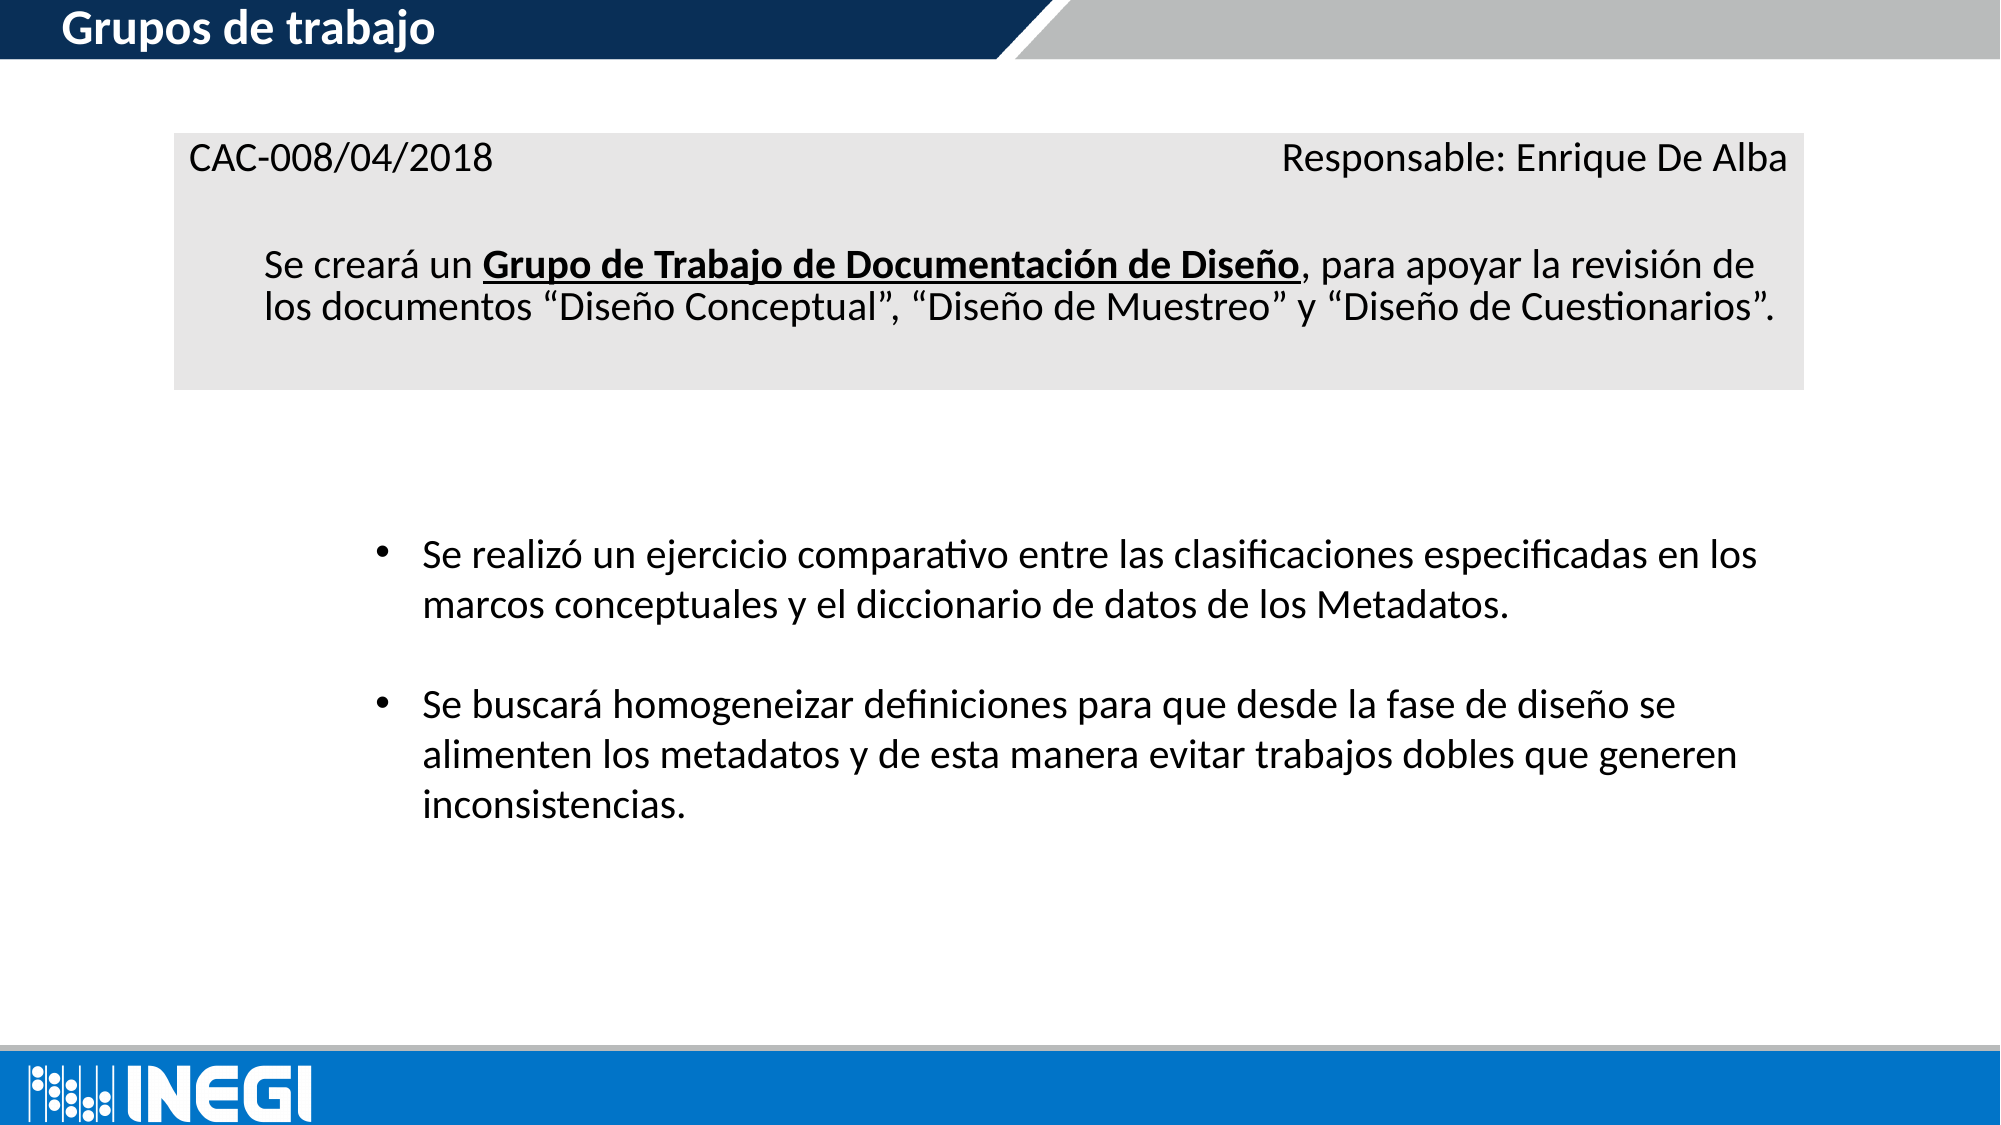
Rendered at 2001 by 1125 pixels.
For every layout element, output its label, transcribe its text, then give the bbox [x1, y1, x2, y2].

text_box Se realizó un ejercicio comparativo entre las clasificaciones especificadas en los marcos conceptuales y el diccionario de datos de los Metadatos. Se buscará homogeneizar definiciones para que desde la fase de diseño se alimenten los metadatos y de esta manera evitar trabajos dobles que generen inconsistencias. [360, 450, 1805, 903]
table_cell Se creará un Grupo de Trabajo de Documentación de Diseño, para apoyar la revisión de los documentos “Diseño Conceptual”, “Diseño de Muestreo” y “Diseño de Cuestionarios”. [174, 239, 1804, 390]
table_header Responsable: Enrique De Alba [1122, 133, 1804, 239]
table_header CAC-008/04/2018 [174, 133, 1122, 239]
picture [0, 1045, 2000, 1125]
picture [0, 0, 2000, 60]
